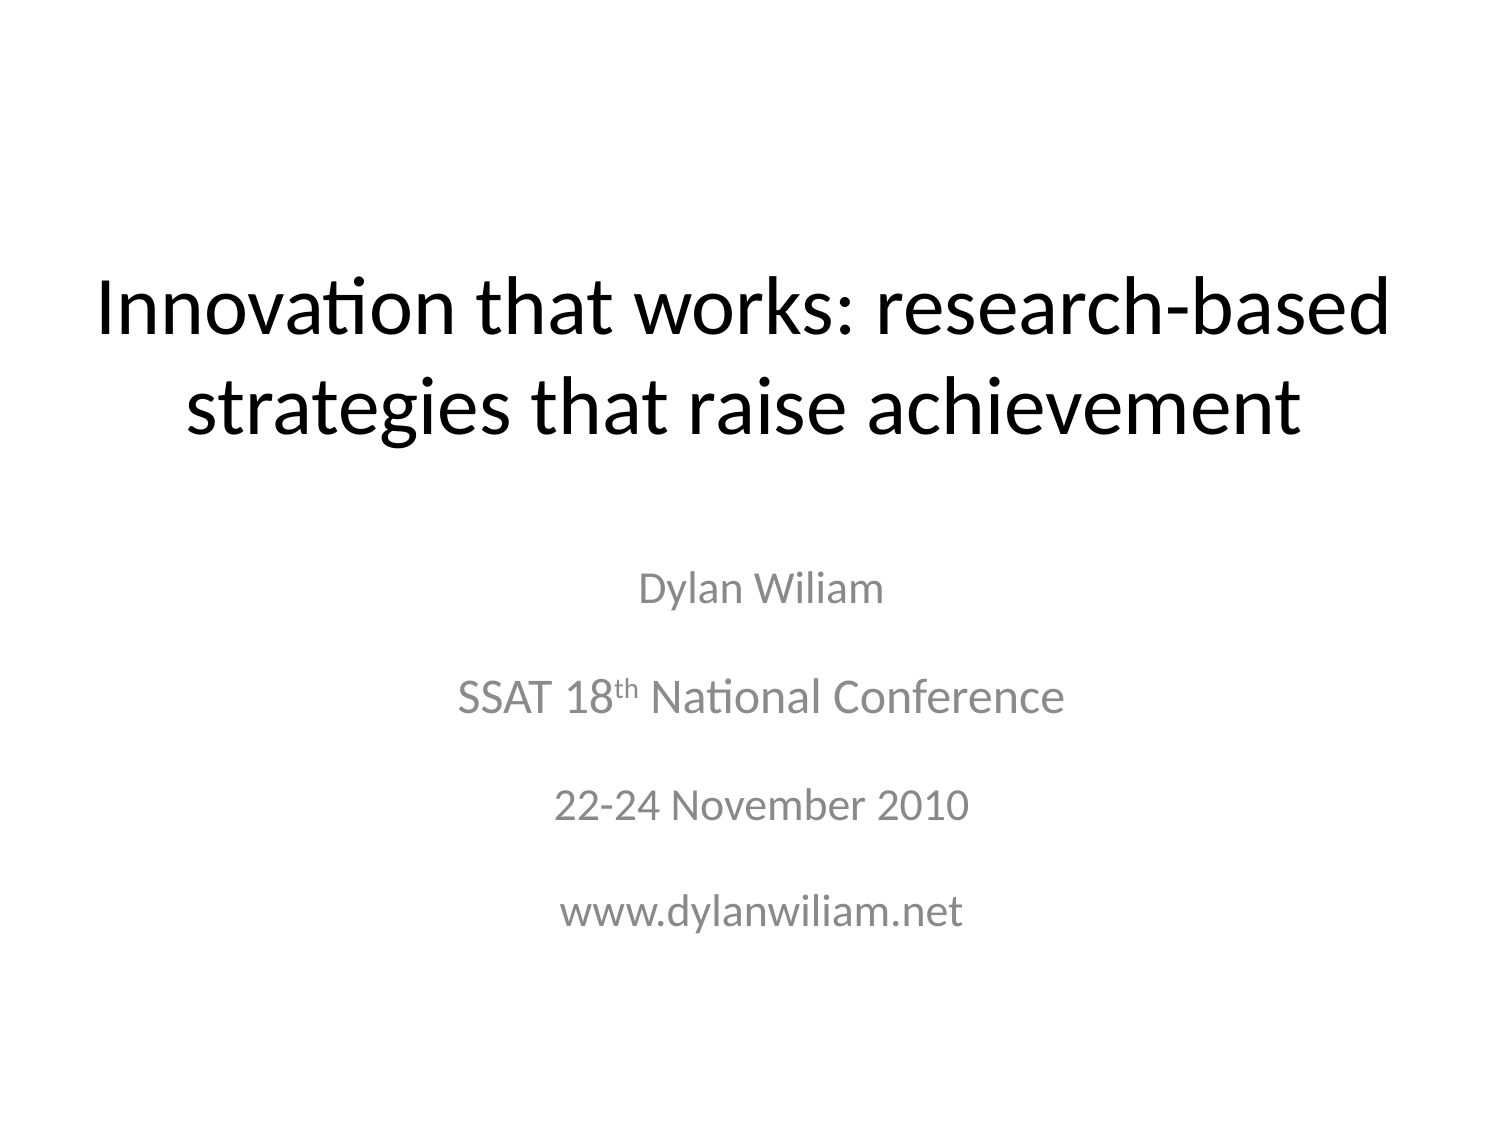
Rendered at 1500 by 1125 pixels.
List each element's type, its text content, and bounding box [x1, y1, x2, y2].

subtitle Dylan Wiliam SSAT 18th National Conference 22-24 November 2010 www.dylanwiliam.net [265, 560, 1259, 994]
title Innovation that works: research-based strategies that raise achievement [71, 197, 1417, 505]
